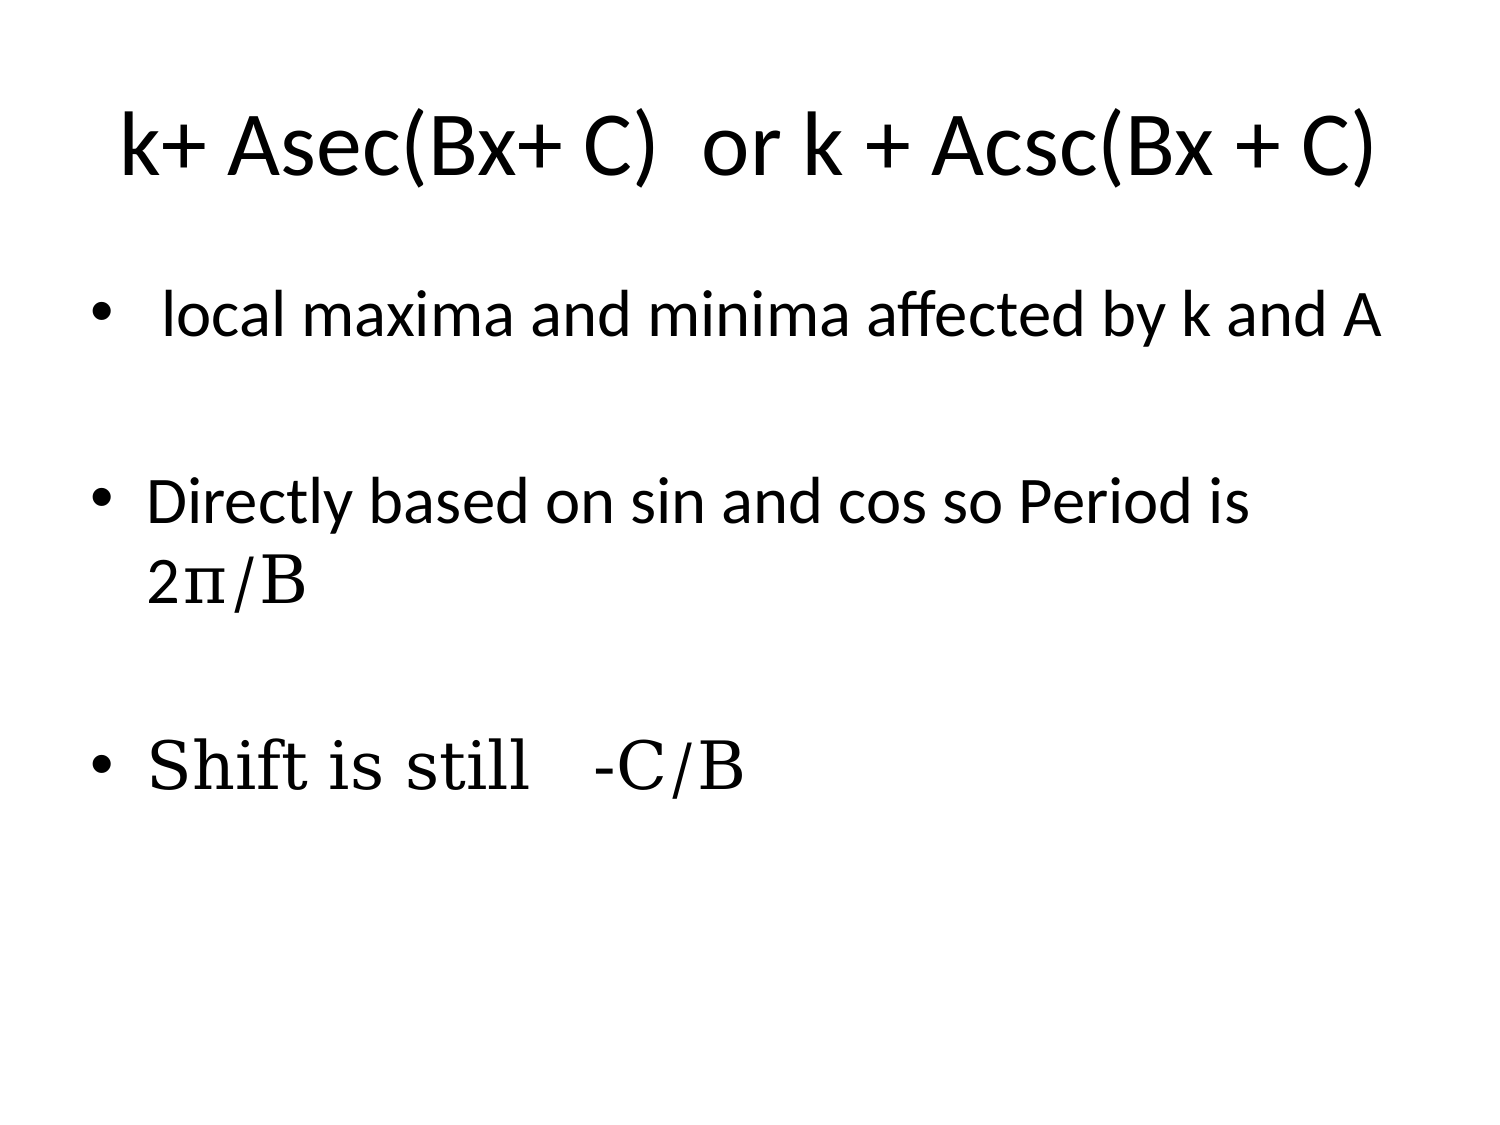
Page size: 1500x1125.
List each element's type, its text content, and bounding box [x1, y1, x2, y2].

list local maxima and minima affected by k and A Directly based on sin and cos so Period is 2π/B Shift is still -C/B [75, 262, 1425, 1005]
title k+ Asec(Bx+ C) or k + Acsc(Bx + C) [75, 45, 1425, 233]
